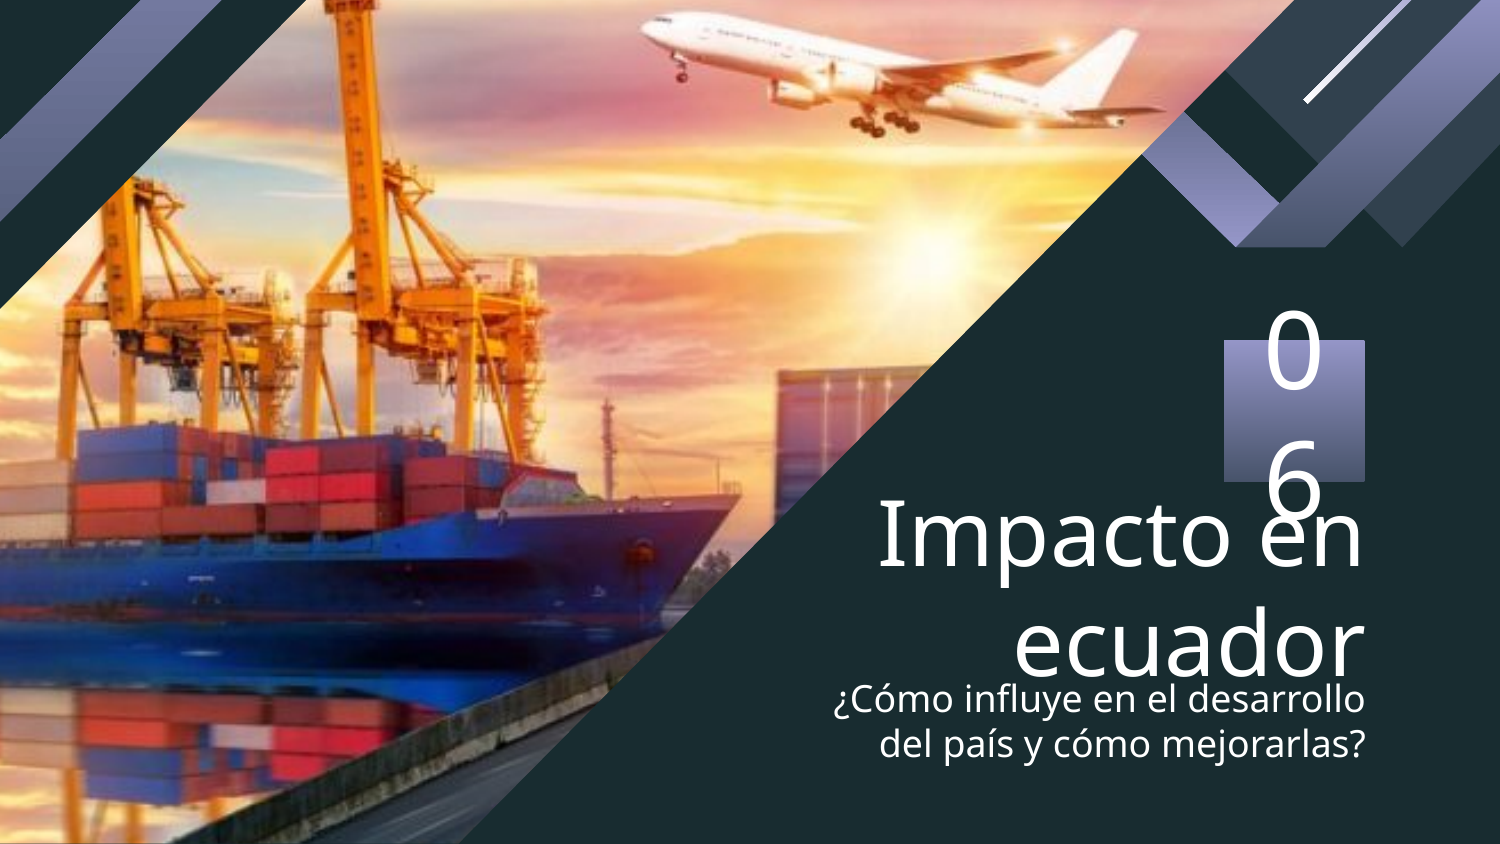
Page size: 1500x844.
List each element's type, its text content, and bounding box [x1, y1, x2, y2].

picture [0, 0, 1295, 844]
subtitle ¿Cómo influye en el desarrollo del país y cómo mejorarlas? [1302, 660, 1382, 776]
title Impacto en ecuador [1302, 521, 1382, 649]
title 06 [1302, 340, 1365, 482]
